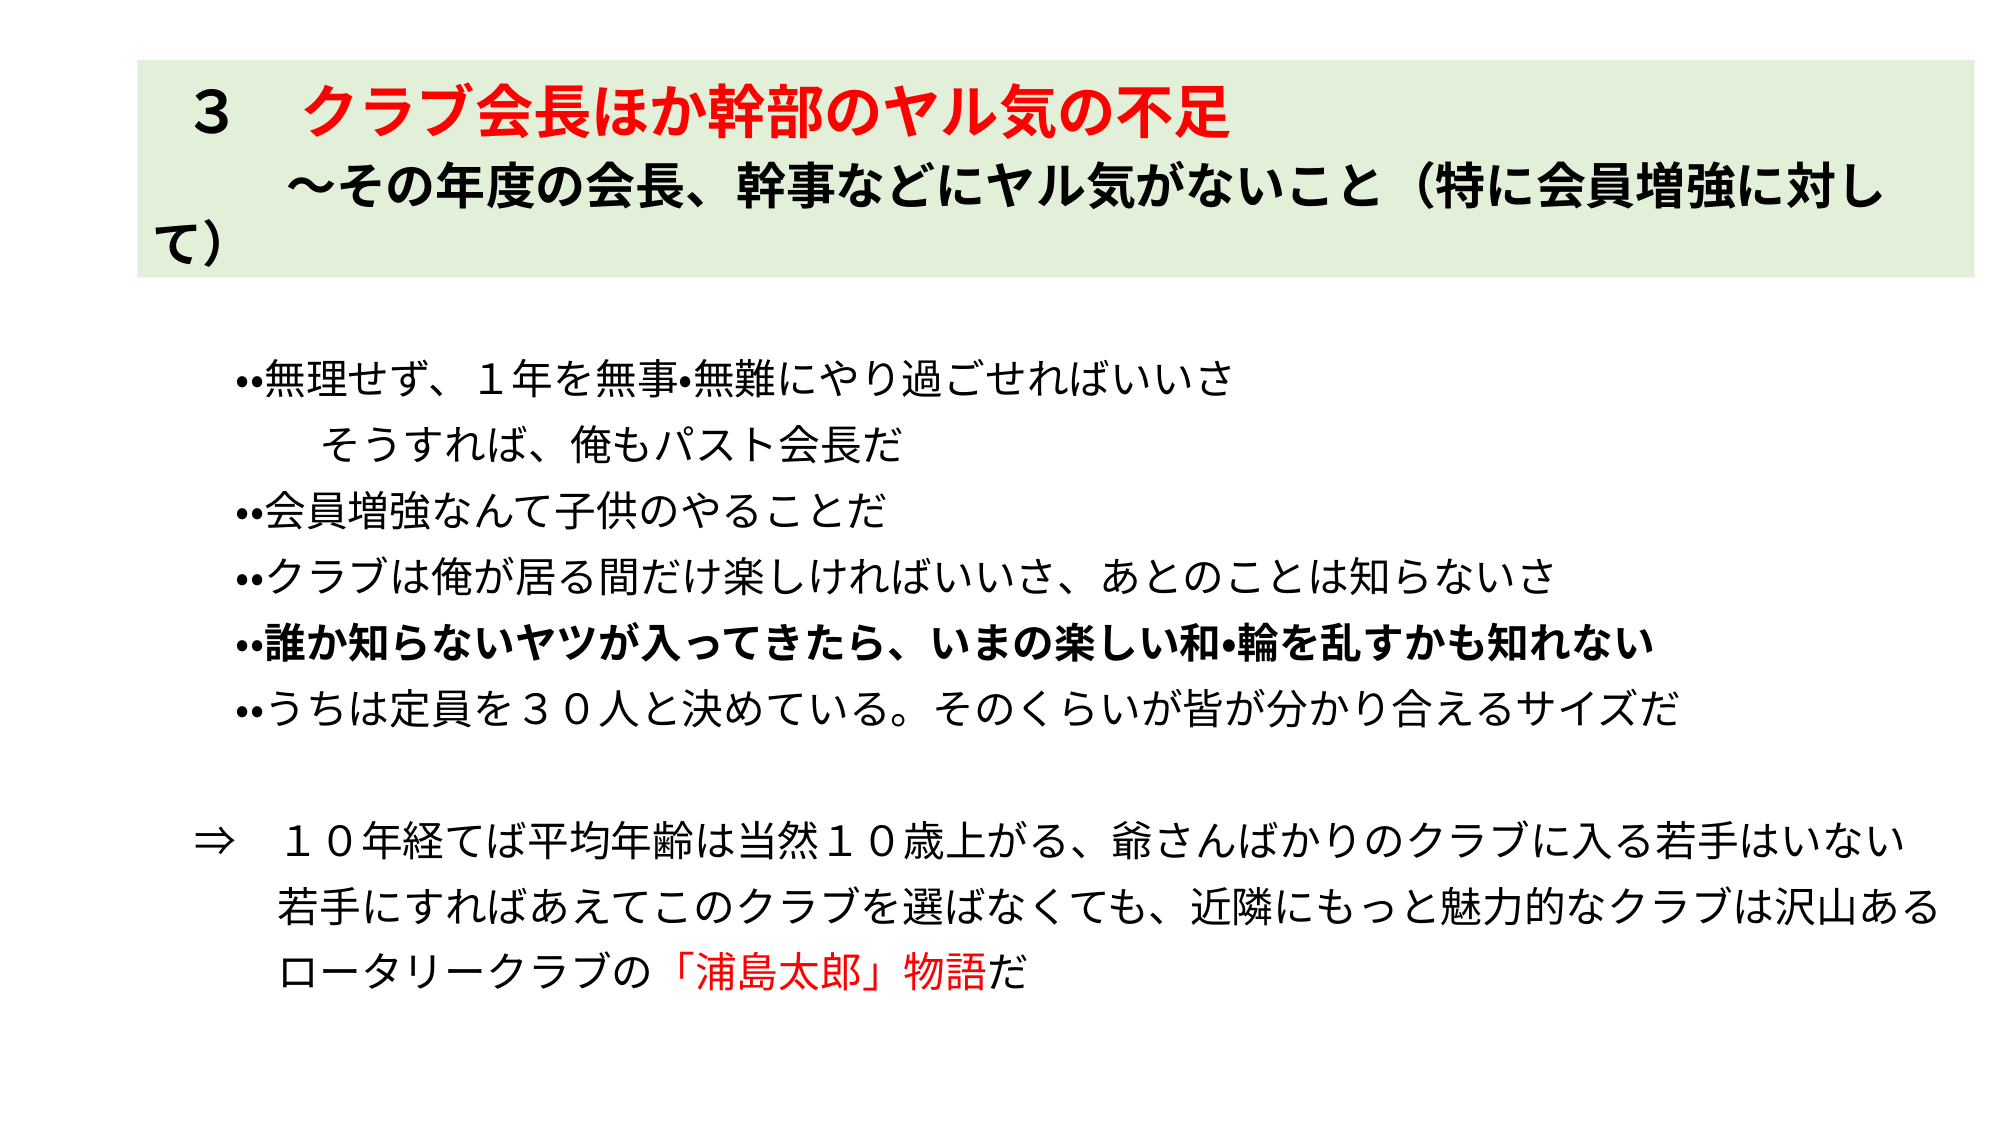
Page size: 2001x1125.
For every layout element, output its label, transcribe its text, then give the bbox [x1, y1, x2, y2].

list ・・無理せず、１年を無事・無難にやり過ごせればいいさ そうすれば、俺もパスト会長だ ・・会員増強なんて子供のやることだ ・・クラブは俺が居る間だけ楽しければいいさ、あとのことは知らないさ ・・誰か知らないヤツが入ってきたら、いまの楽しい和・輪を乱すかも知れない ・・うちは定員を３０人と決めている。そのくらいが皆が分かり合えるサイズだ ⇒ １０年経てば平均年齢は当然１０歳上がる、爺さんばかりのクラブに入る若手はいない 若手にすればあえてこのクラブを選ばなくても、近隣にもっと魅力的なクラブは沢山ある ロータリークラブの「浦島太郎」物語だ [137, 351, 1975, 1066]
title ３ クラブ会長ほか幹部のヤル気の不足 ～その年度の会長、幹事などにヤル気がないこと（特に会員増強に対して） [137, 59, 1975, 278]
